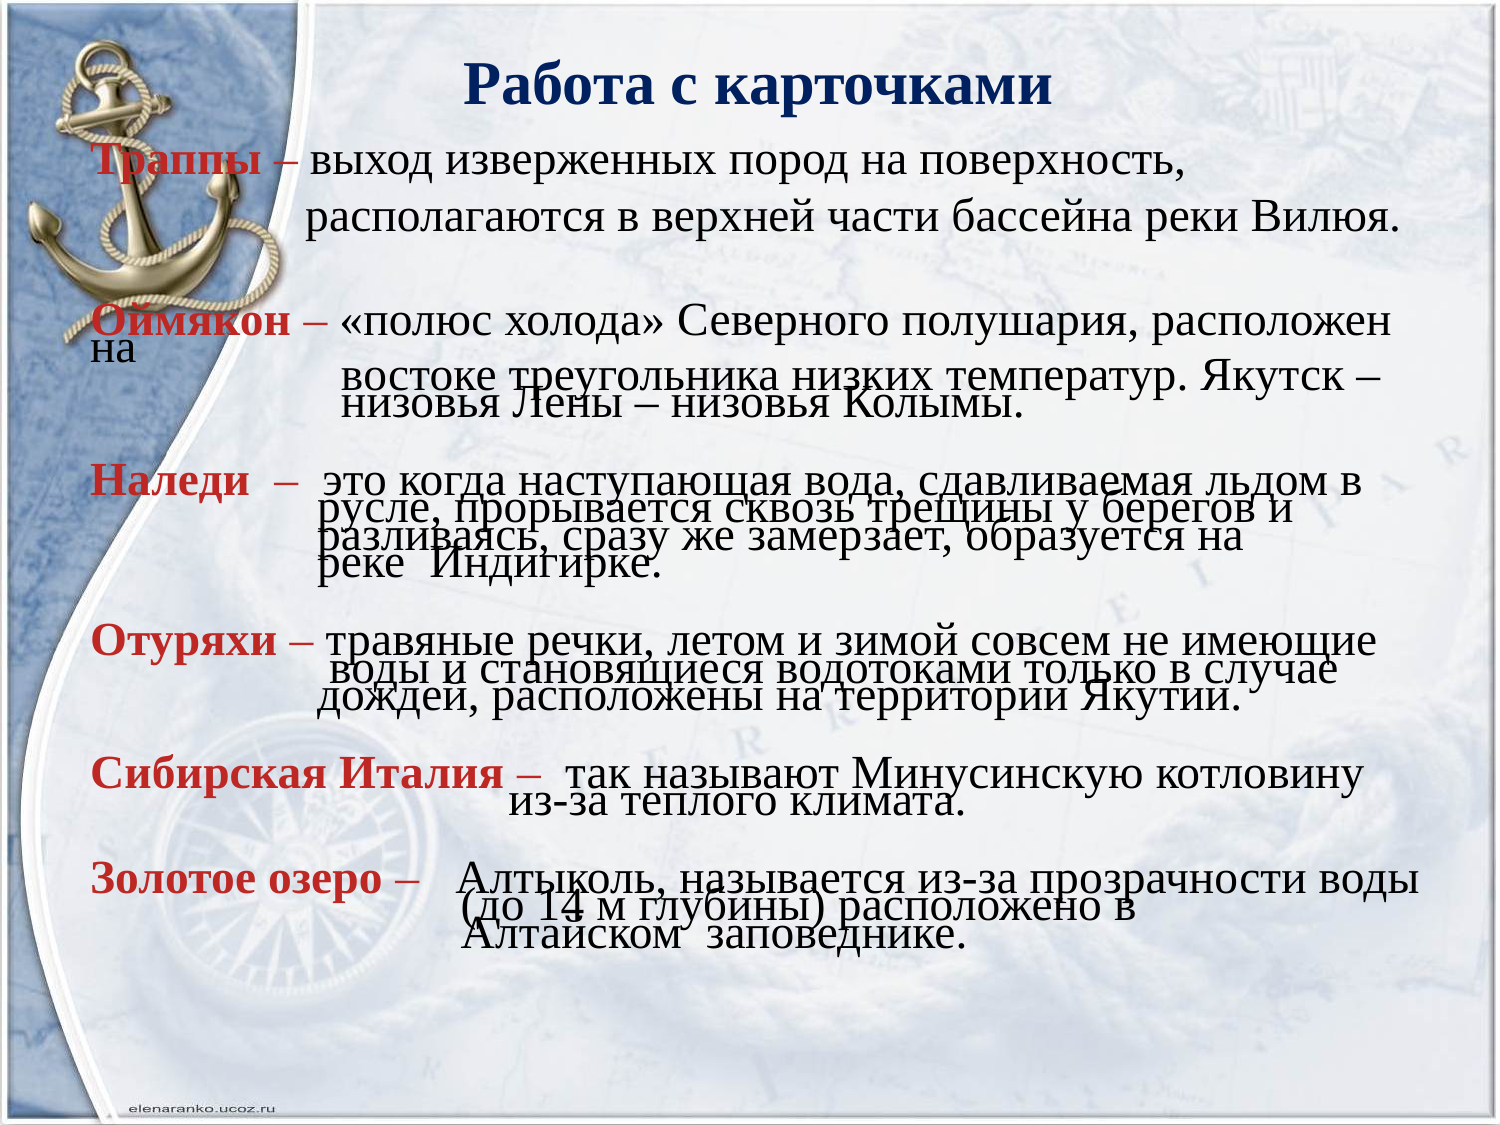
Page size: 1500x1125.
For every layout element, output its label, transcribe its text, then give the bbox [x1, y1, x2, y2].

picture [0, 0, 1500, 1125]
list Работа с карточками Траппы – выход изверженных пород на поверхность, располагаются в верхней части бассейна реки Вилюя. Оймякон – «полюс холода» Северного полушария, расположен на востоке треугольника низких температур. Якутск – низовья Лены – низовья Колымы. Наледи – это когда наступающая вода, сдавливаемая льдом в русле, прорывается сквозь трещины у берегов и разливаясь, сразу же замерзает, образуется на реке Индигирке. Отуряхи – травяные речки, летом и зимой совсем не имеющие воды и становящиеся водотоками только в случае дождей, расположены на территории Якутии. Сибирская Италия – так называют Минусинскую котловину из-за теплого климата. Золотое озеро – Алтыколь, называется из-за прозрачности воды (до 14 м глубины) расположено в Алтайском заповеднике. [75, 35, 1442, 1067]
